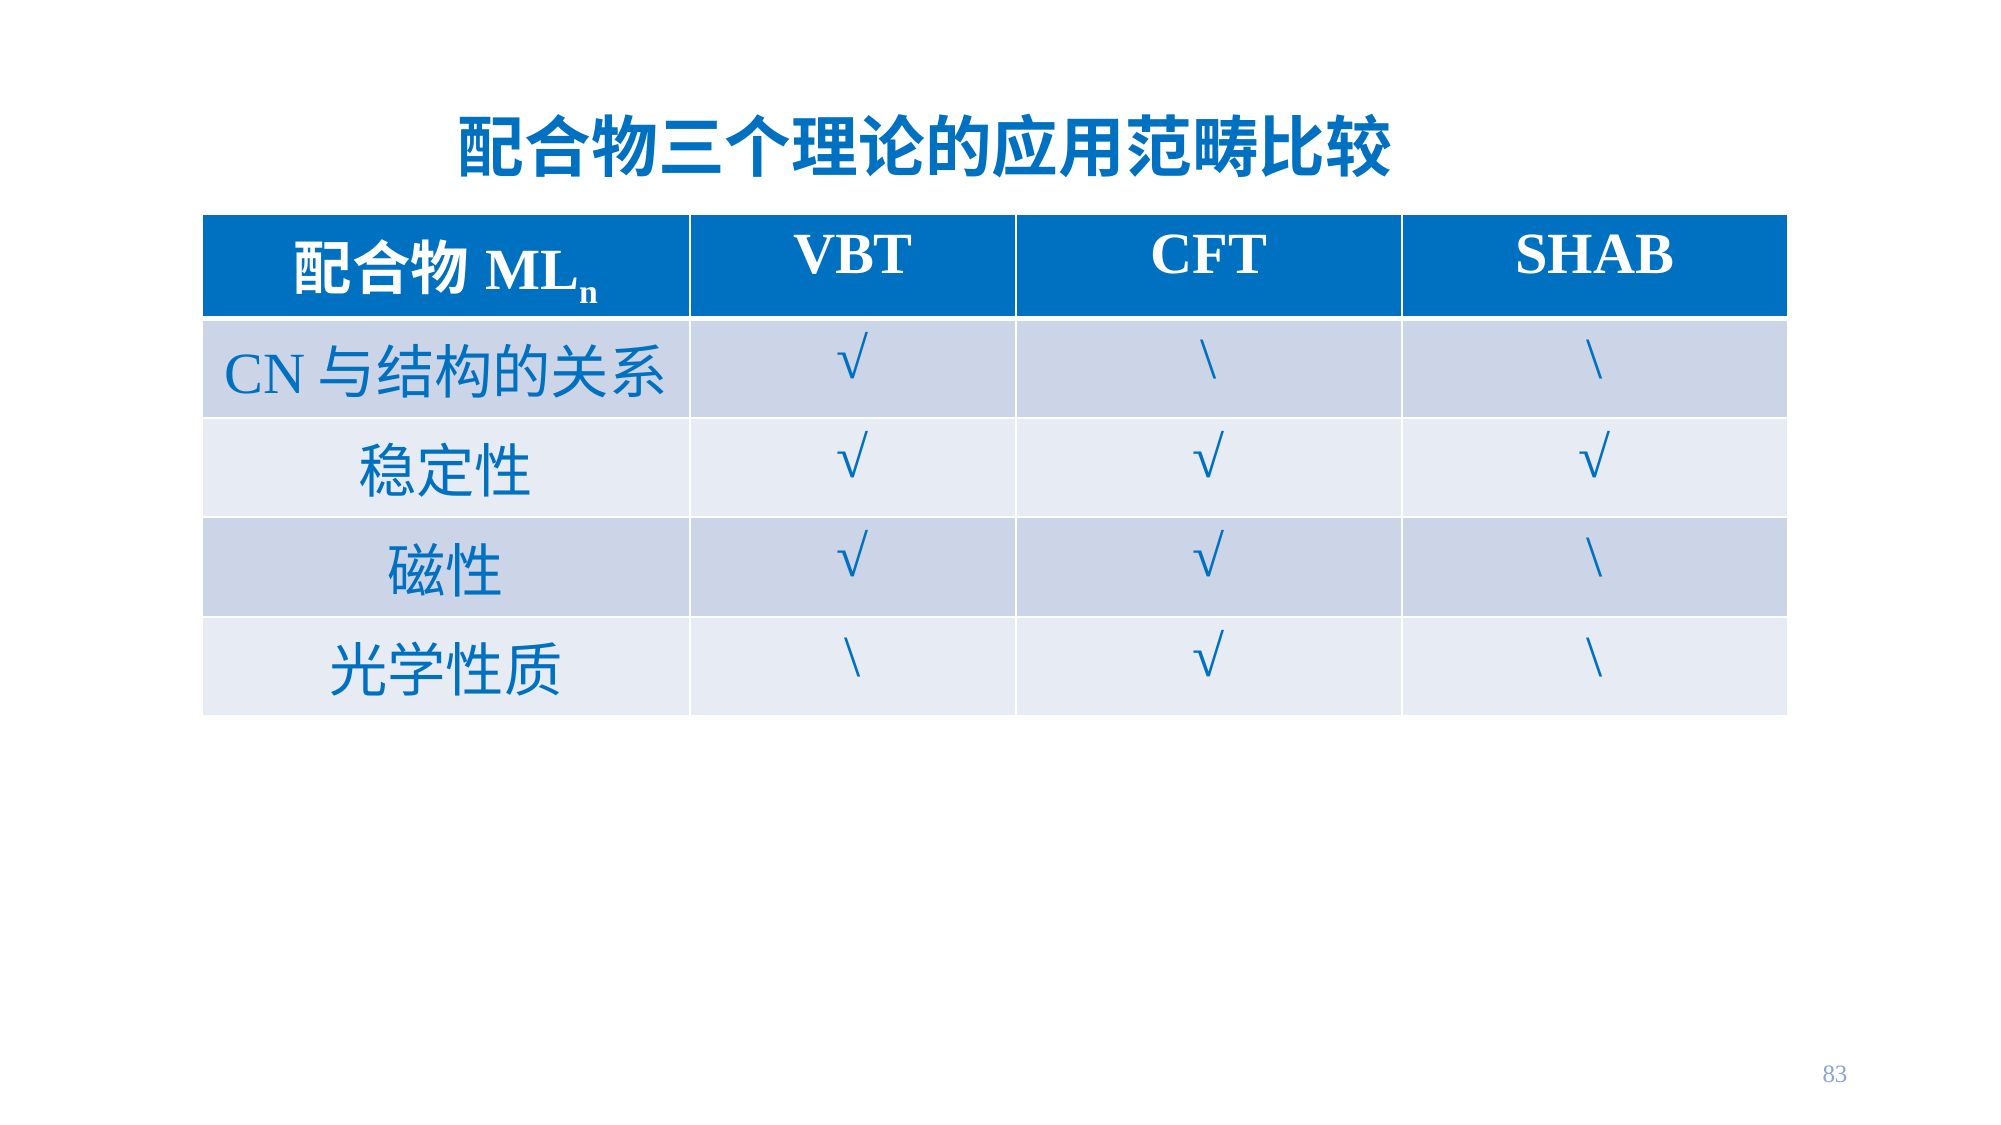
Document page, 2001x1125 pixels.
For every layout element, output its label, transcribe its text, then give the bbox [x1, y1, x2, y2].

table_cell √ [1017, 618, 1401, 715]
table_header VBT [691, 215, 1015, 316]
slide_number 83 [1412, 1042, 1863, 1103]
table_header 配合物MLn [203, 215, 689, 316]
table_cell \ [1403, 518, 1787, 616]
table_header CFT [1017, 215, 1401, 316]
table_cell \ [1403, 618, 1787, 715]
table_cell \ [1403, 321, 1787, 417]
table_cell √ [691, 518, 1015, 616]
table_cell √ [1017, 518, 1401, 616]
table_cell \ [691, 618, 1015, 715]
table_cell CN与结构的关系 [203, 321, 689, 417]
table_cell √ [1403, 419, 1787, 516]
table_header SHAB [1403, 215, 1787, 316]
table_cell √ [691, 321, 1015, 417]
table_cell 光学性质 [203, 618, 689, 715]
table_cell √ [691, 419, 1015, 516]
table_cell \ [1017, 321, 1401, 417]
table_cell 磁性 [203, 518, 689, 616]
table_cell 稳定性 [203, 419, 689, 516]
title 配合物三个理论的应用范畴比较 [62, 108, 1788, 191]
table_cell √ [1017, 419, 1401, 516]
